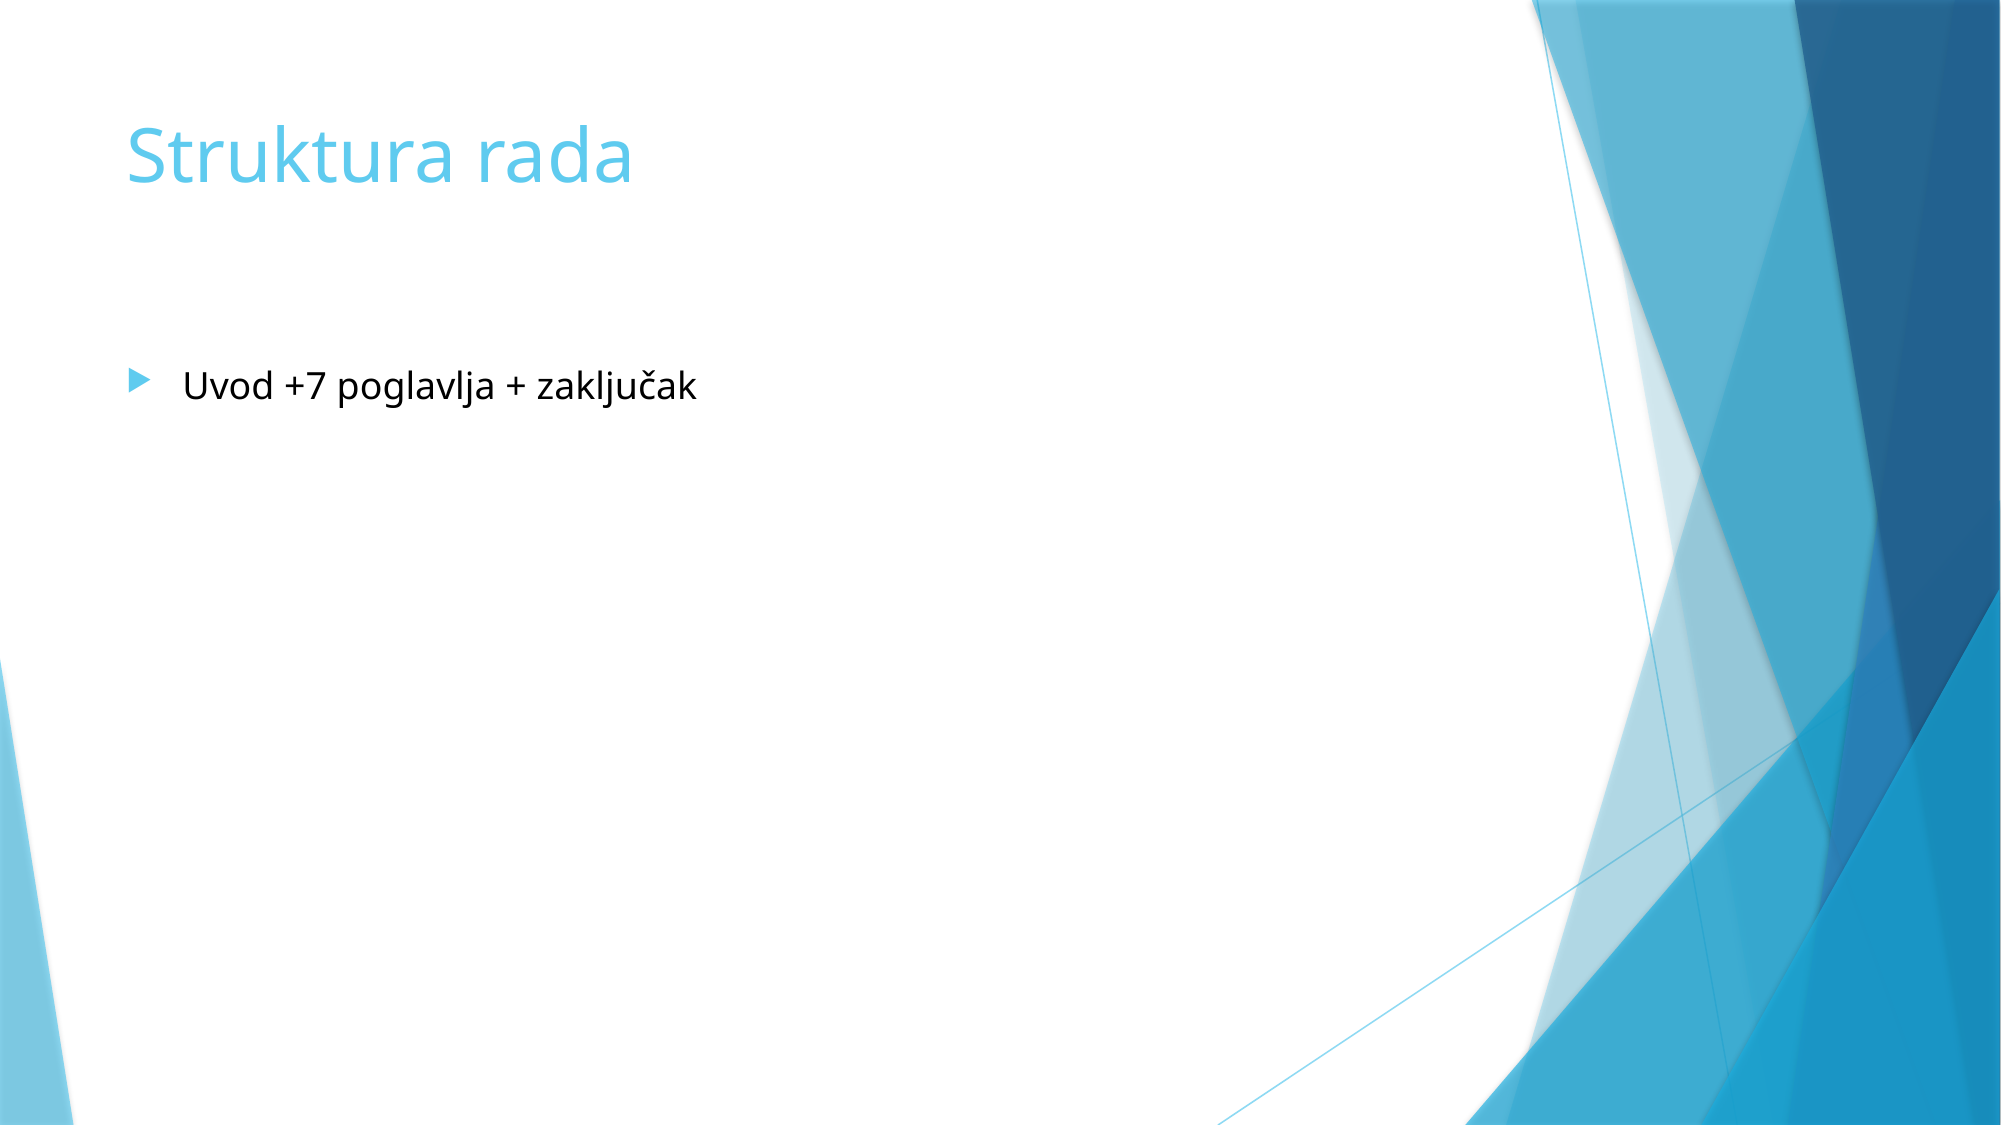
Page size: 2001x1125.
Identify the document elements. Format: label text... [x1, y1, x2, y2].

title Struktura rada [111, 99, 1522, 317]
list Uvod +7 poglavlja + zaključak [111, 354, 1522, 992]
